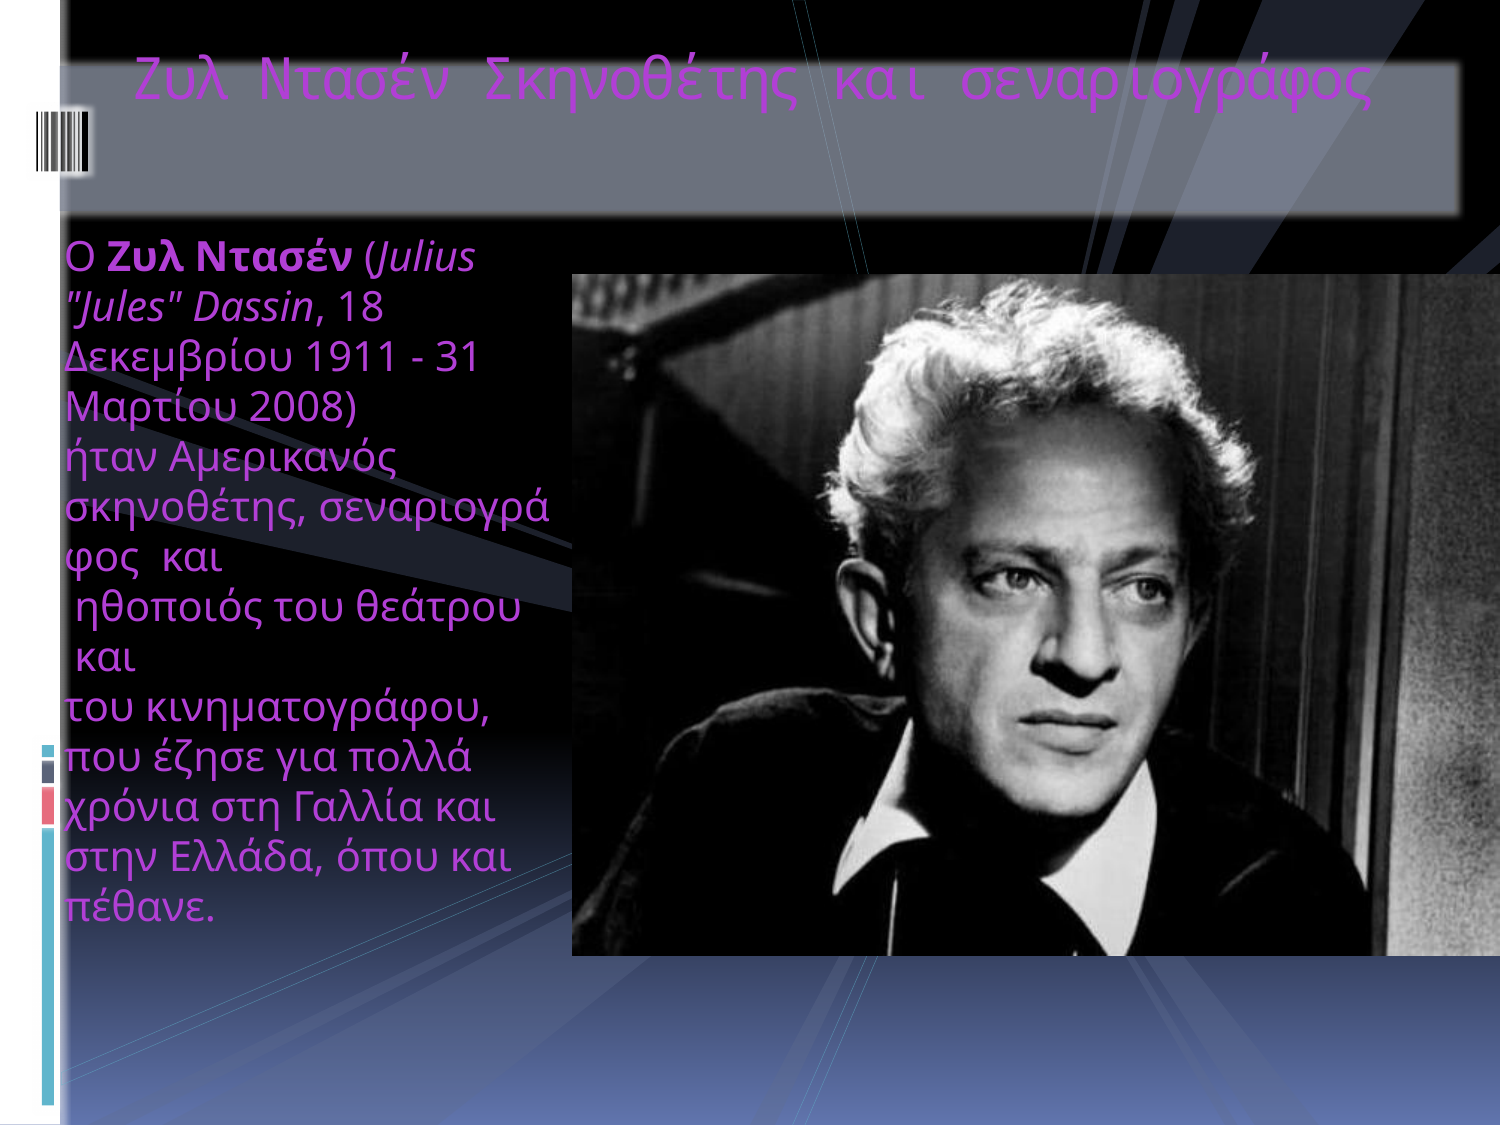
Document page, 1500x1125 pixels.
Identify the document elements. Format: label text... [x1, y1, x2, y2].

picture [572, 273, 1500, 957]
title Ζυλ Ντασέν Σκηνοθέτης και σεναριογράφος [115, 30, 1454, 212]
list Ο Ζυλ Ντασέν (Julius "Jules" Dassin, 18 Δεκεμβρίου 1911 - 31 Μαρτίου 2008) ήταν Αμερικανός σκηνοθέτης, σεναριογράφος και ηθοποιός του θεάτρου και του κινηματογράφου, που έζησε για πολλά χρόνια στη Γαλλία και στην Ελλάδα, όπου και πέθανε. [41, 221, 585, 953]
